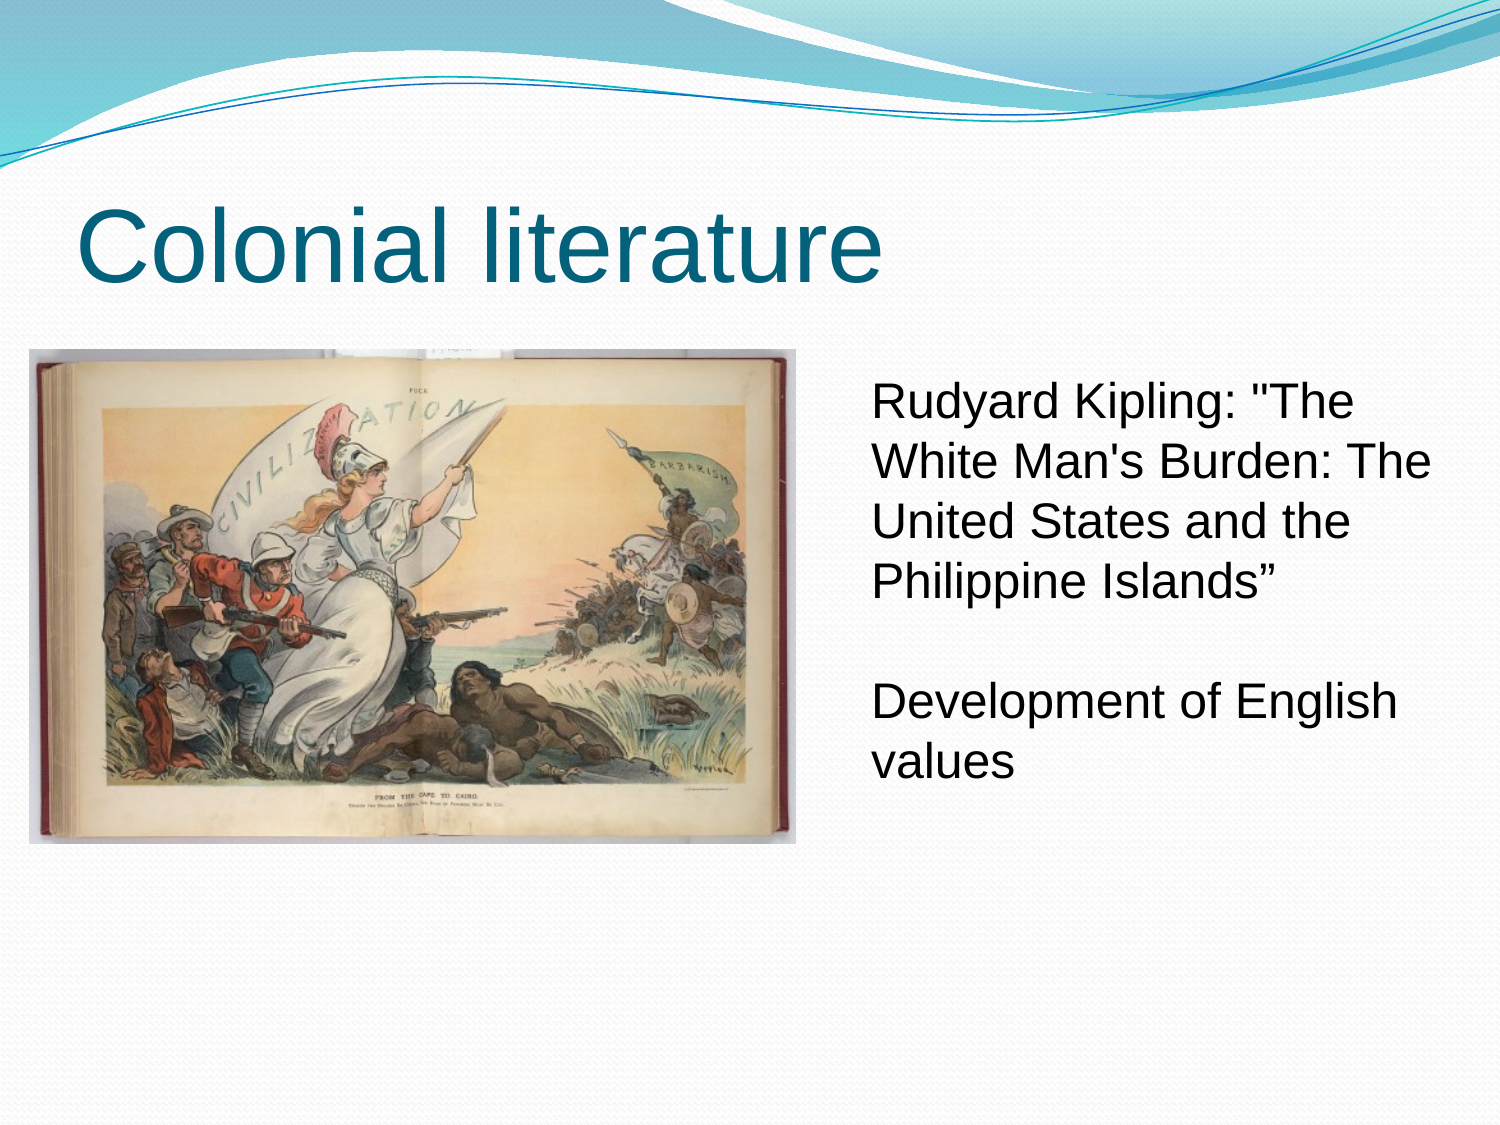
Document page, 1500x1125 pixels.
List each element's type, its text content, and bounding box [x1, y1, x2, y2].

picture [29, 349, 796, 844]
title Colonial literature [75, 115, 1438, 303]
text_box Rudyard Kipling: "The White Man's Burden: The United States and the Philippine Islands” Development of English values [856, 361, 1459, 797]
